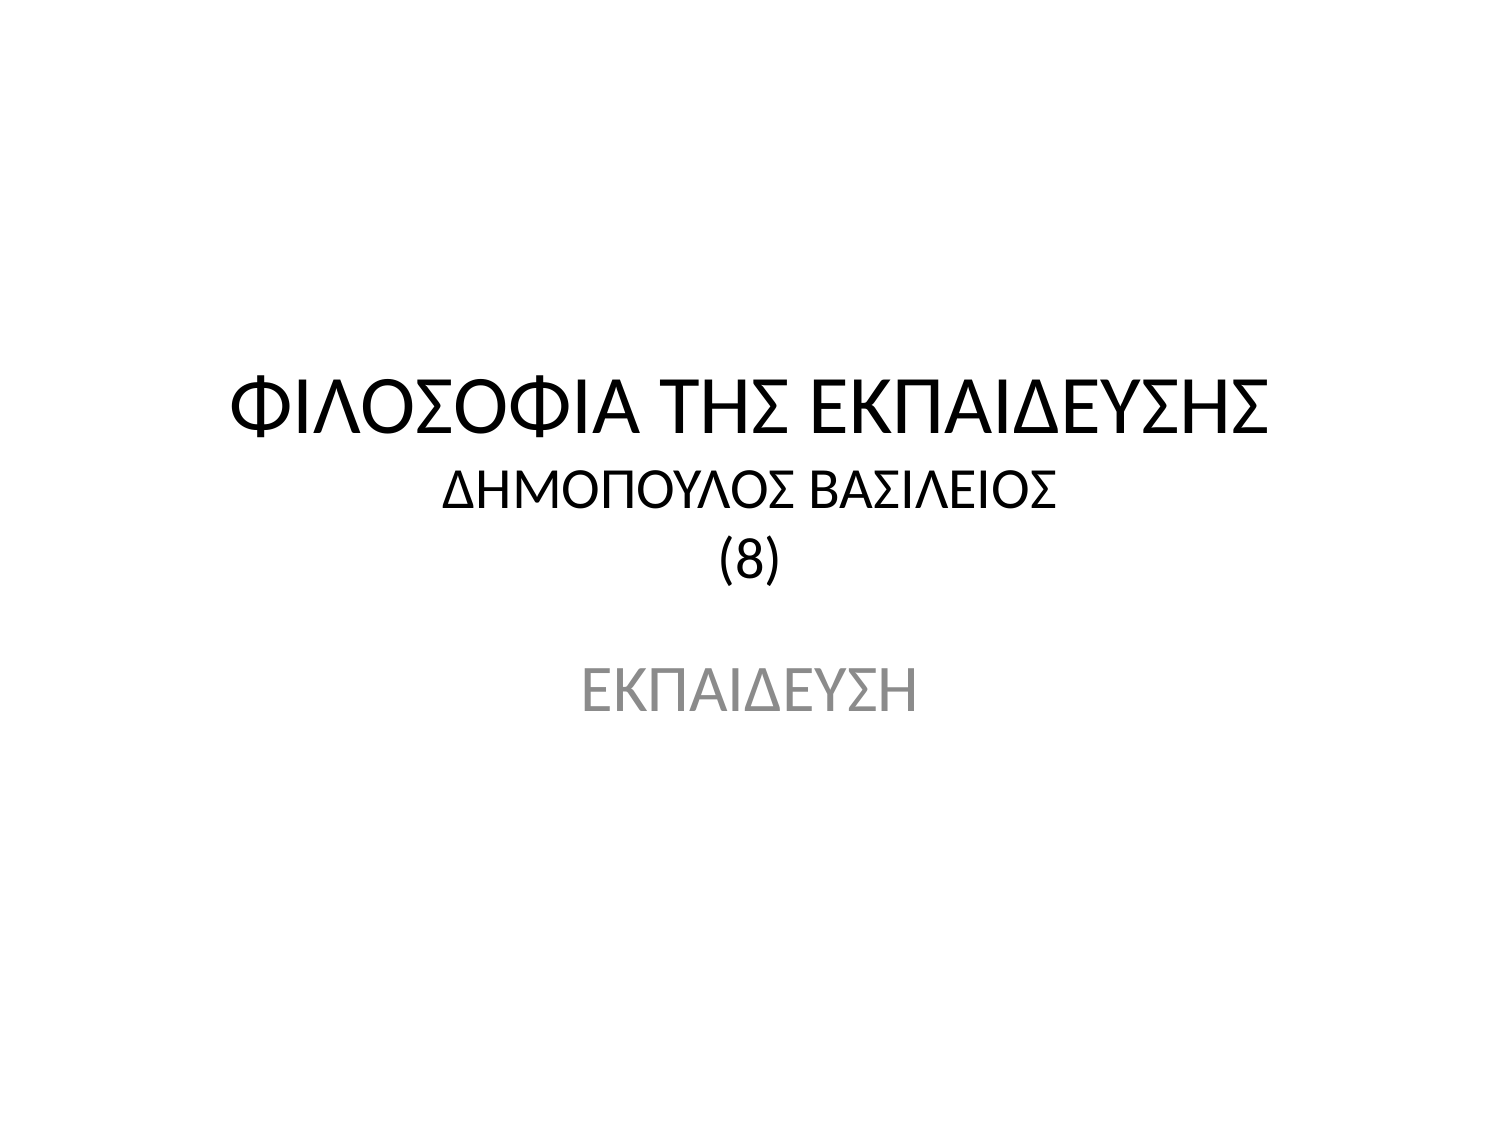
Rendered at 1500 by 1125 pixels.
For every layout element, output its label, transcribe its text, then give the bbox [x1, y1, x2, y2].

title ΦΙΛΟΣΟΦΙΑ ΤΗΣ ΕΚΠΑΙΔΕΥΣΗΣ ΔΗΜΟΠΟΥΛΟΣ ΒΑΣΙΛΕΙΟΣ (8) [112, 349, 1388, 591]
subtitle ΕΚΠΑΙΔΕΥΣΗ [225, 637, 1275, 925]
